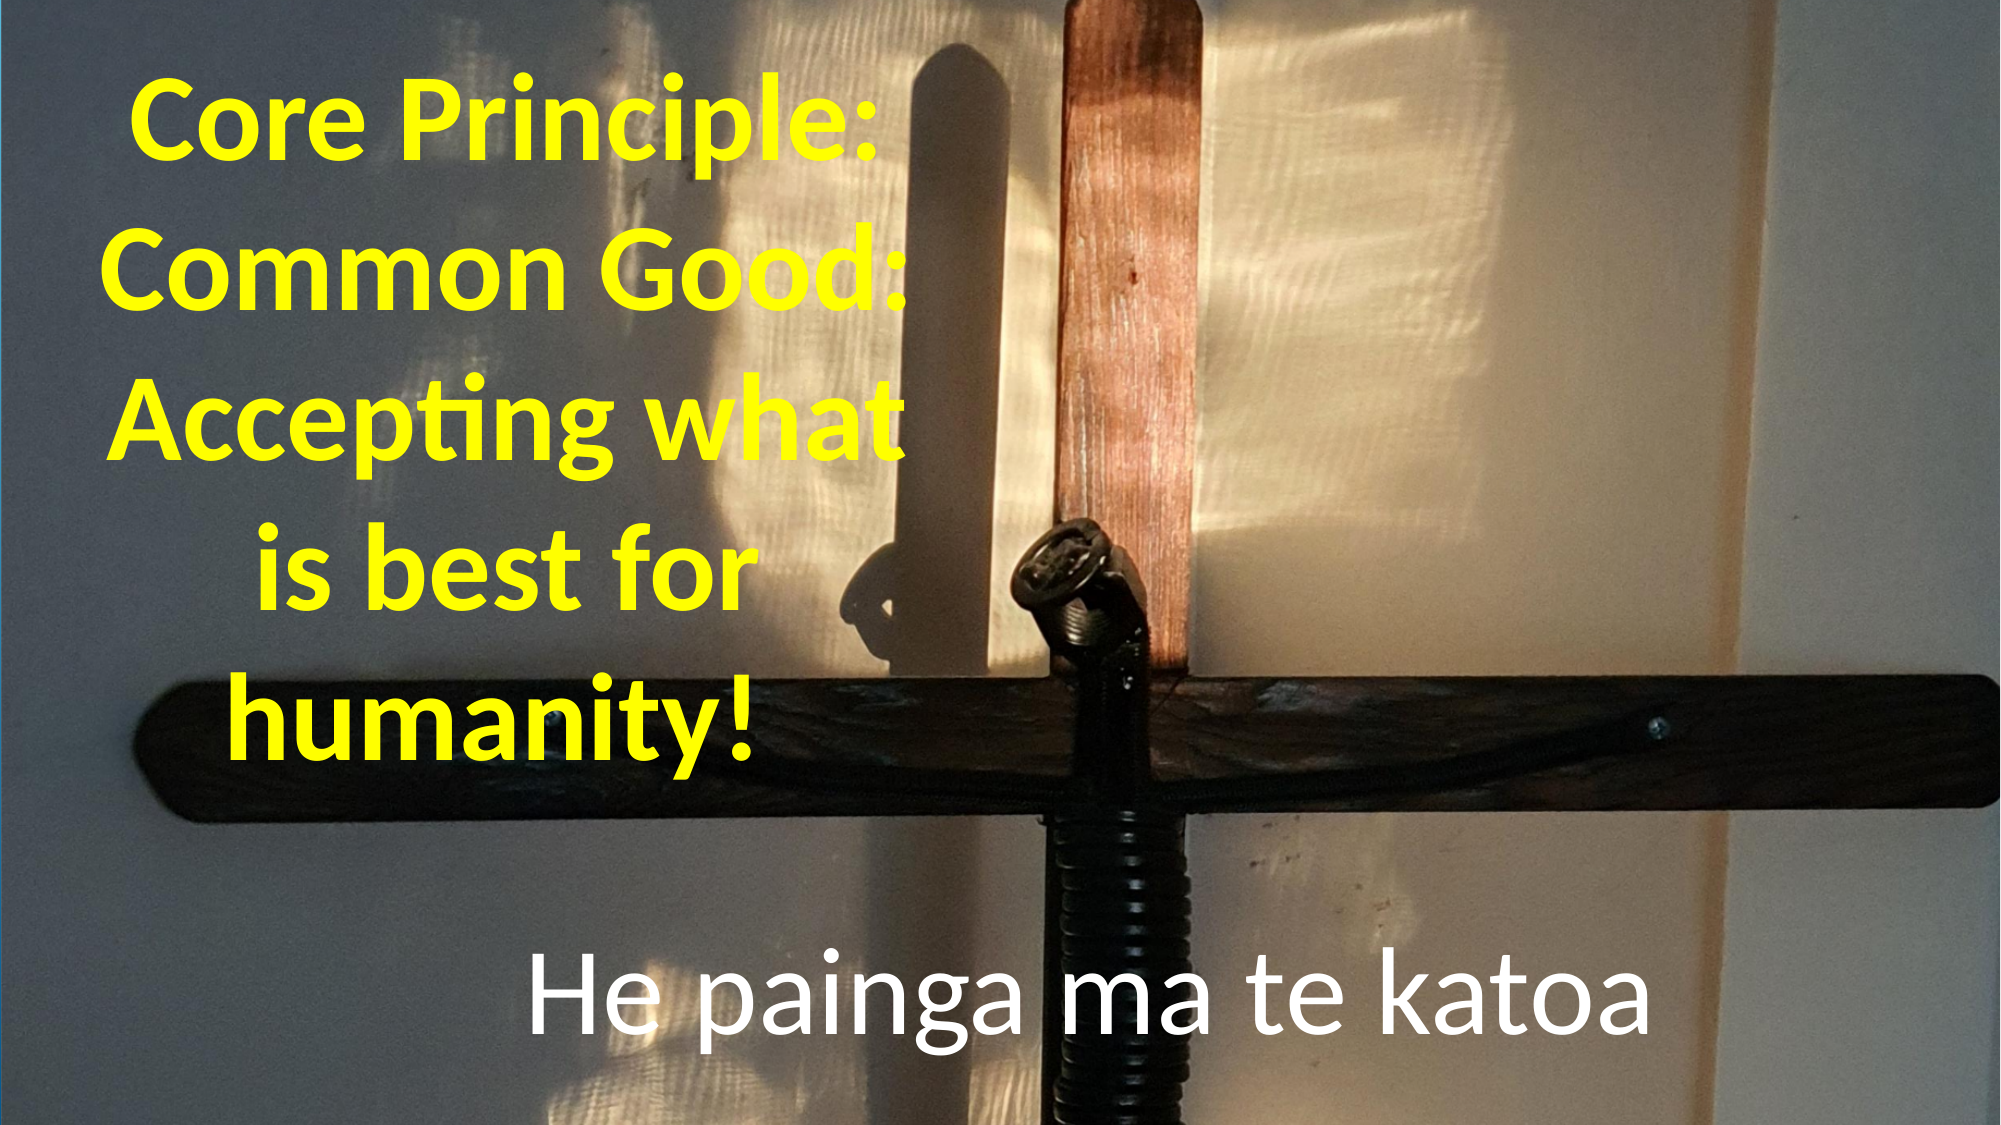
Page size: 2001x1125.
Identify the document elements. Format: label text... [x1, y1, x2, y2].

text_box Core Principle: Common Good: Accepting what is best for humanity! [38, 27, 437, 793]
picture [3, 0, 2001, 1125]
text_box He painga ma te katoa [1563, 902, 1741, 1068]
